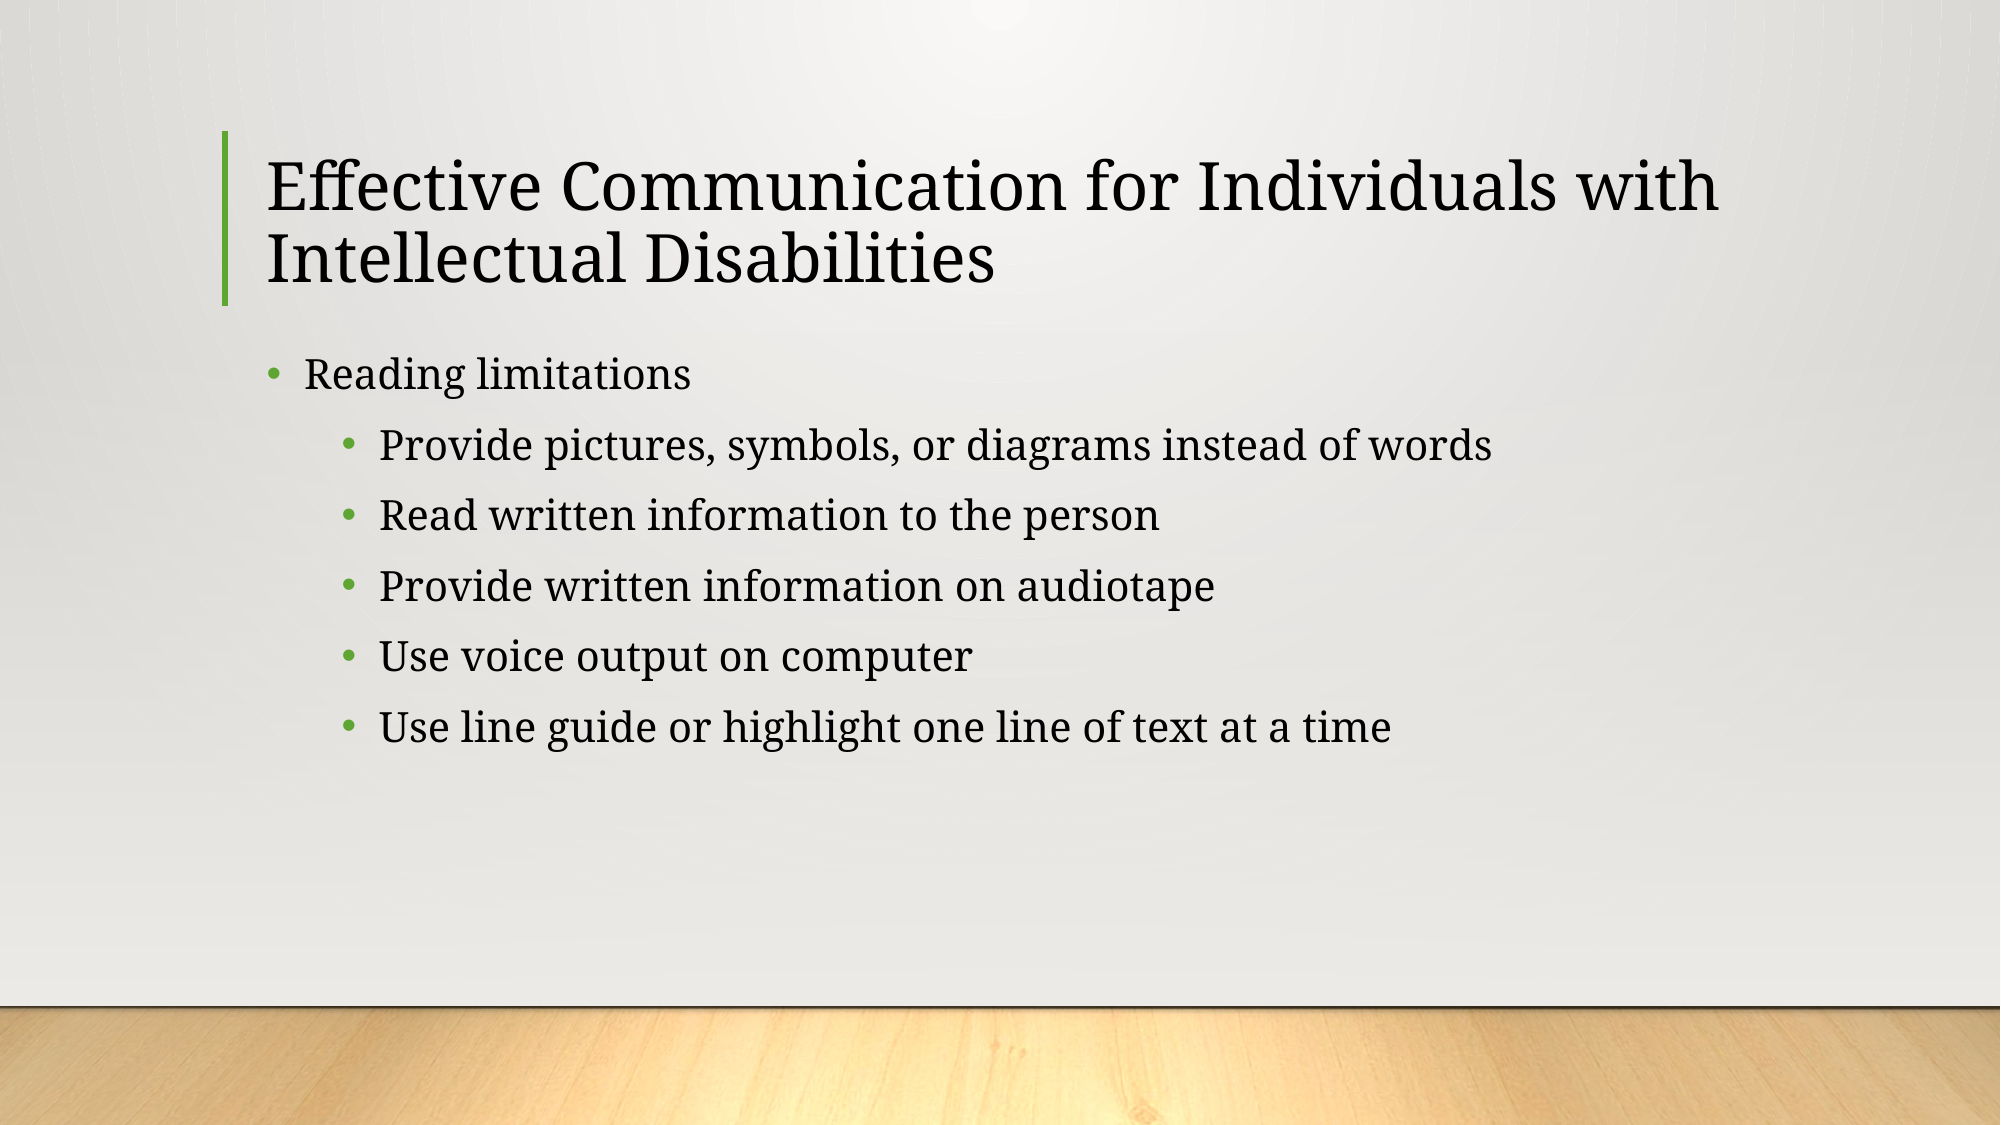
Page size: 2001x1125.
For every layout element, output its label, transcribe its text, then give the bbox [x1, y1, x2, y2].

title Effective Communication for Individuals with Intellectual Disabilities [251, 131, 1814, 305]
picture [0, 1006, 2000, 1125]
list Reading limitations Provide pictures, symbols, or diagrams instead of words Read written information to the person Provide written information on audiotape Use voice output on computer Use line guide or highlight one line of text at a time [251, 330, 1814, 897]
